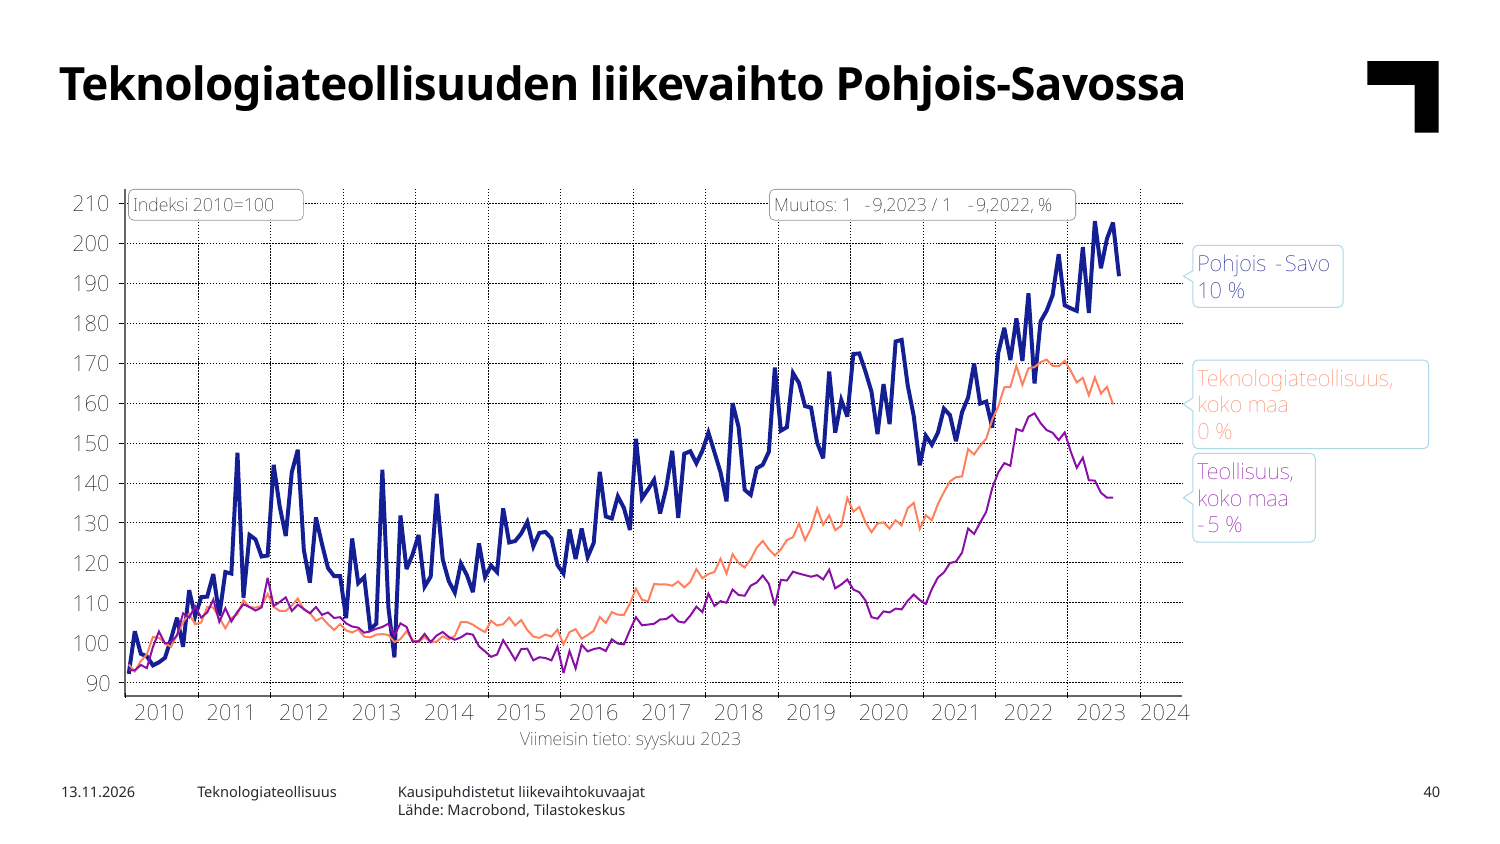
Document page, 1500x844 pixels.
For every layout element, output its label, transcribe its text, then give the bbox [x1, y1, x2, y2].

list Teknologiateollisuuden liikevaihto Pohjois-Savossa [41, 46, 1353, 181]
list Kausipuhdistetut liikevaihtokuvaajat Lähde: Macrobond, Tilastokeskus [382, 775, 871, 803]
footer Teknologiateollisuus [182, 775, 382, 803]
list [63, 180, 1438, 763]
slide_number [46, 775, 182, 803]
slide_number 40 [1313, 775, 1456, 803]
